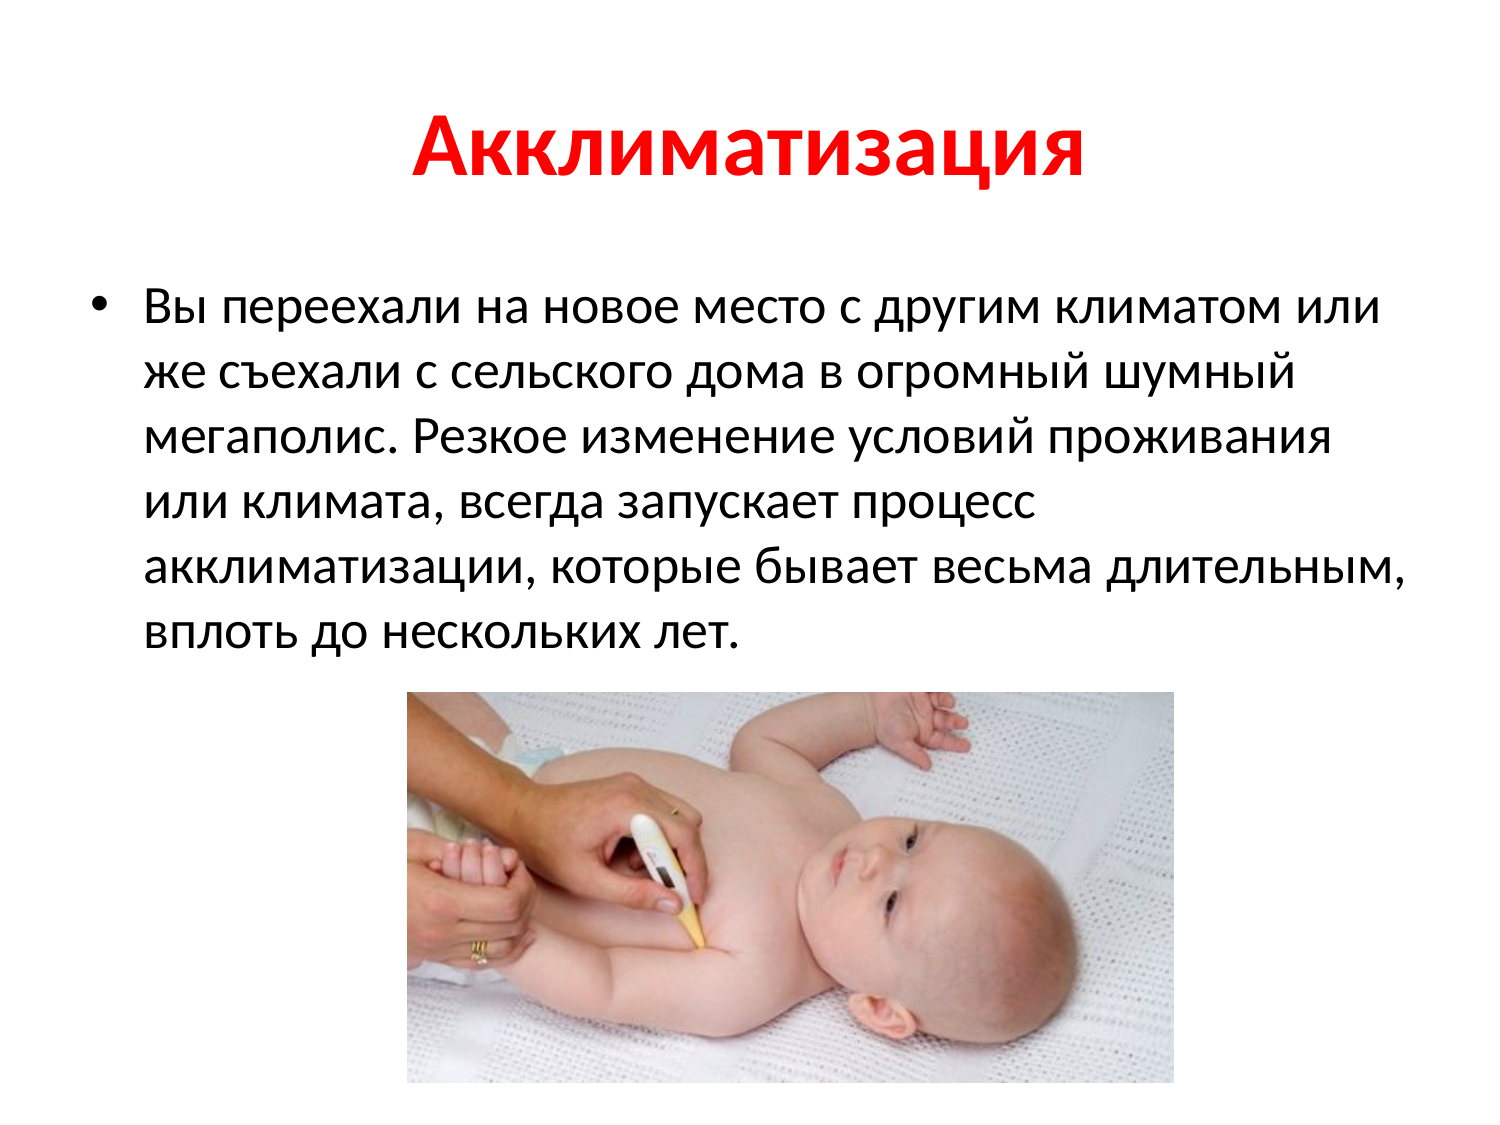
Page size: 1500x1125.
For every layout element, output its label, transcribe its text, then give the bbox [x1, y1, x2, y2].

title Акклиматизация [75, 45, 1425, 233]
list Вы переехали на новое место с другим климатом или же съехали с сельского дома в огромный шумный мегаполис. Резкое изменение условий проживания или климата, всегда запускает процесс акклиматизации, которые бывает весьма длительным, вплоть до нескольких лет. [75, 262, 1425, 669]
picture [407, 692, 1174, 1084]
